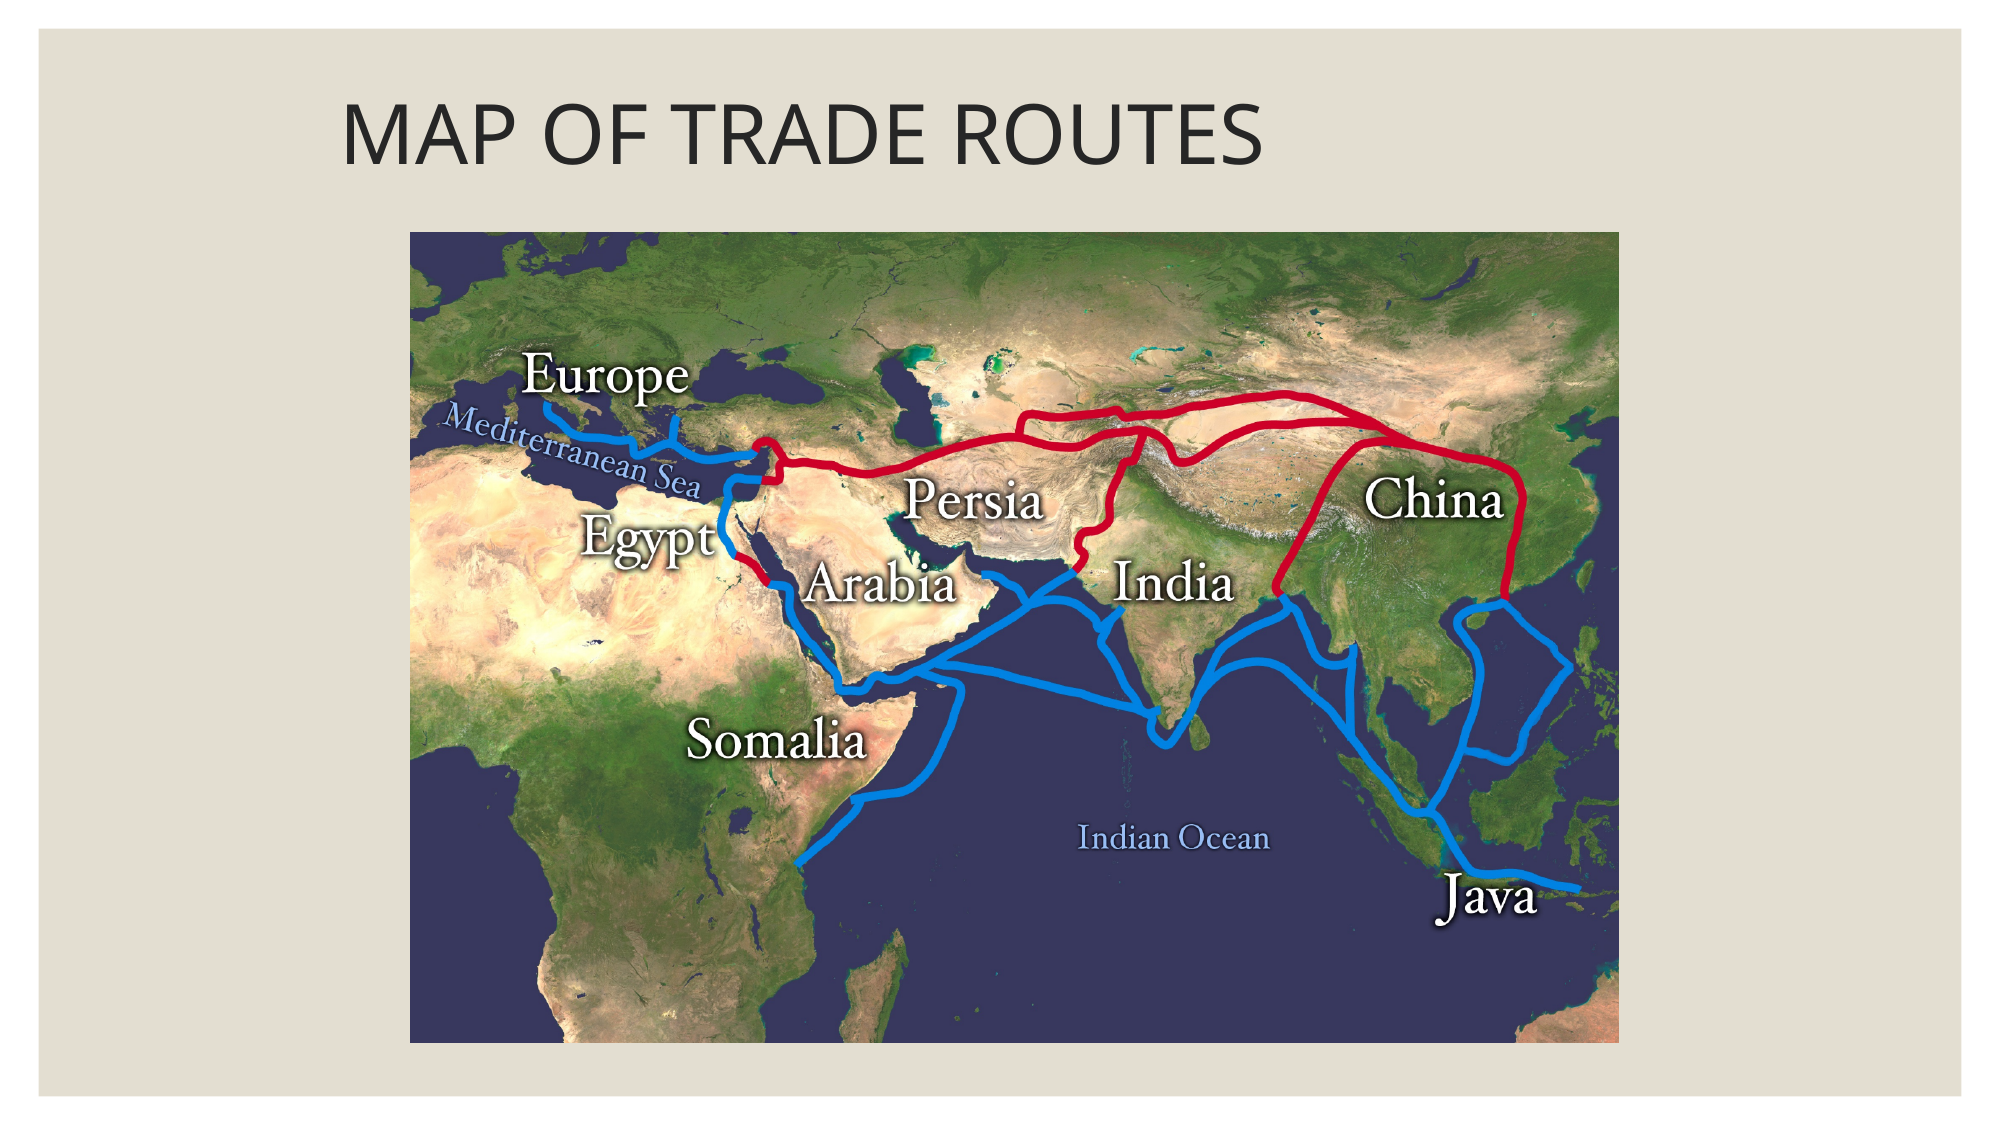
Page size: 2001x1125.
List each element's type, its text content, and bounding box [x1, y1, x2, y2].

title MAP OF TRADE ROUTES [324, 44, 1675, 233]
picture [410, 232, 1619, 1043]
